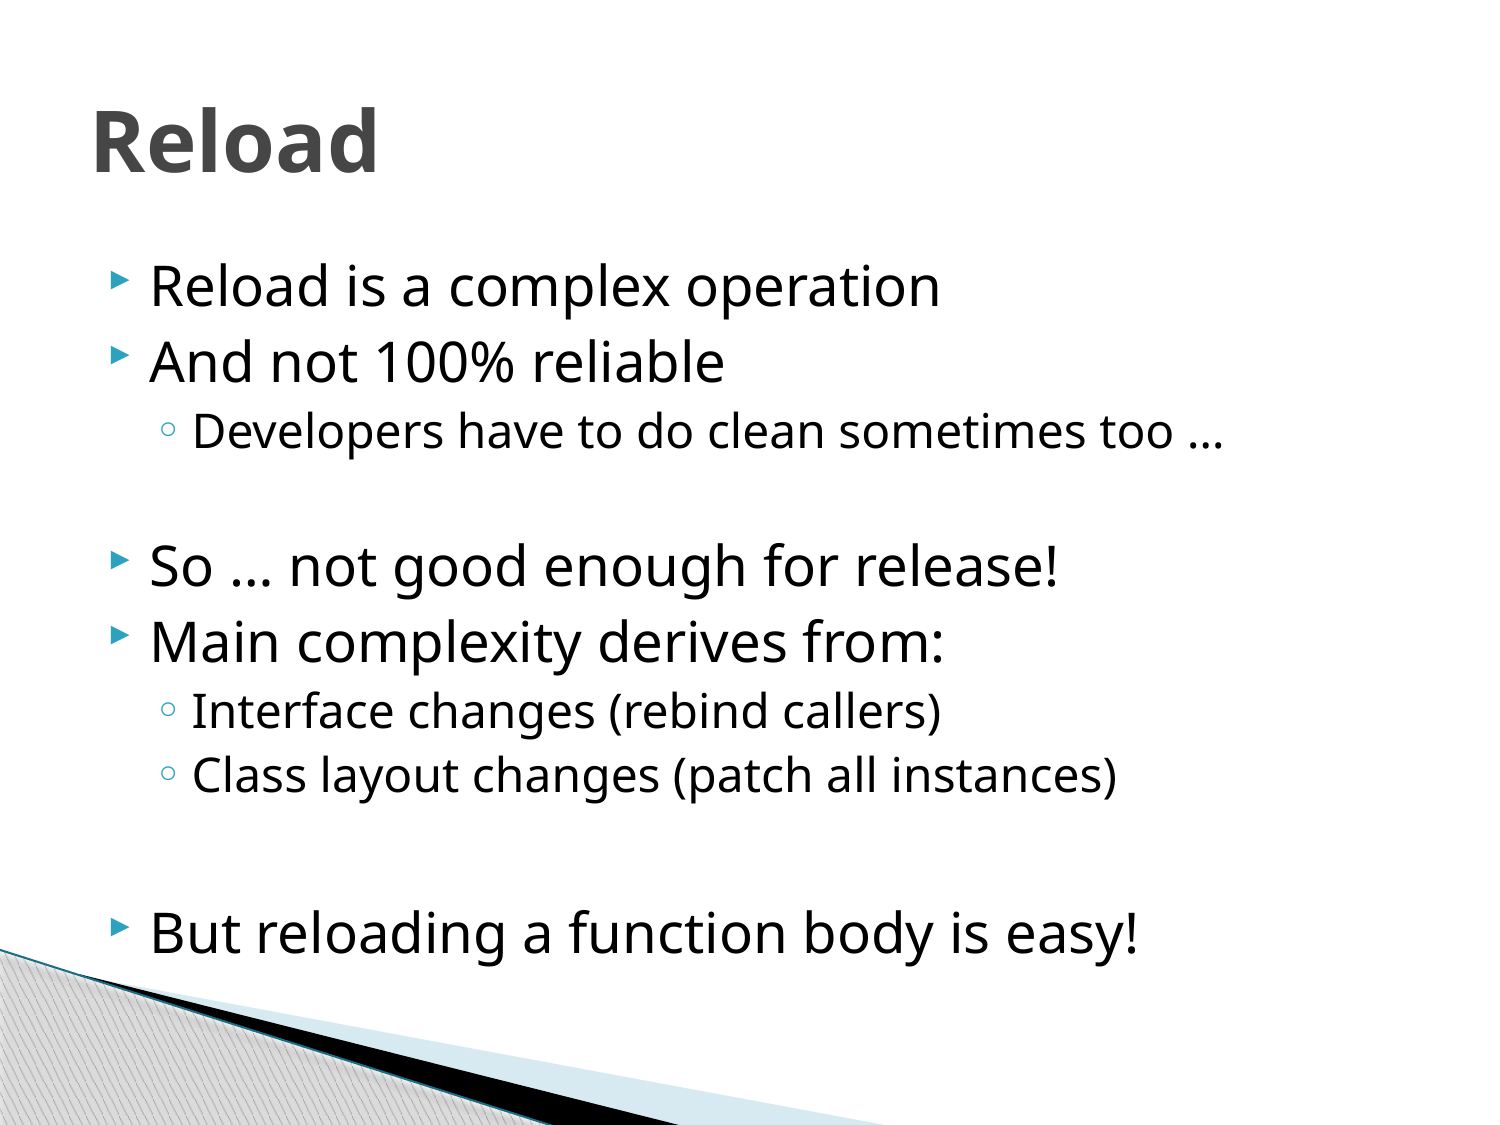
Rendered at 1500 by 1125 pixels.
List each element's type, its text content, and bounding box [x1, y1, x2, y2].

title Reload [75, 45, 1425, 233]
list Reload is a complex operation And not 100% reliable Developers have to do clean sometimes too … So … not good enough for release! Main complexity derives from: Interface changes (rebind callers) Class layout changes (patch all instances) But reloading a function body is easy! [75, 243, 1425, 986]
